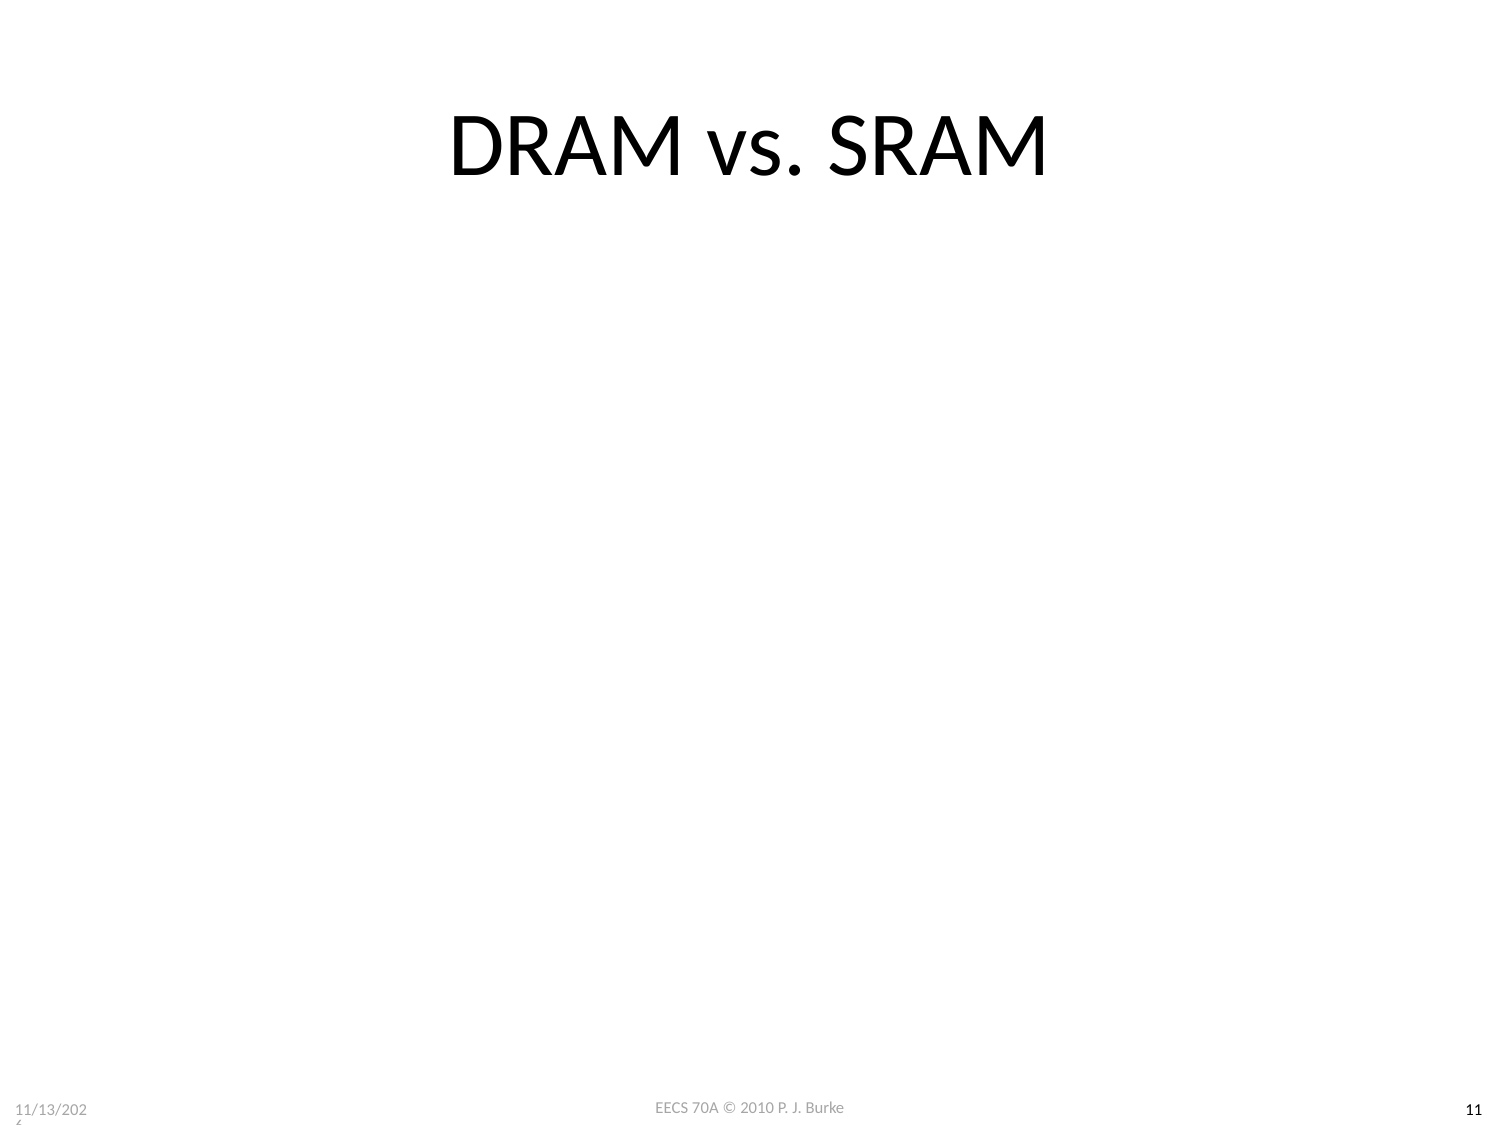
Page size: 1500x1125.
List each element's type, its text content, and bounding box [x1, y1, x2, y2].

title DRAM vs. SRAM [75, 45, 1425, 233]
